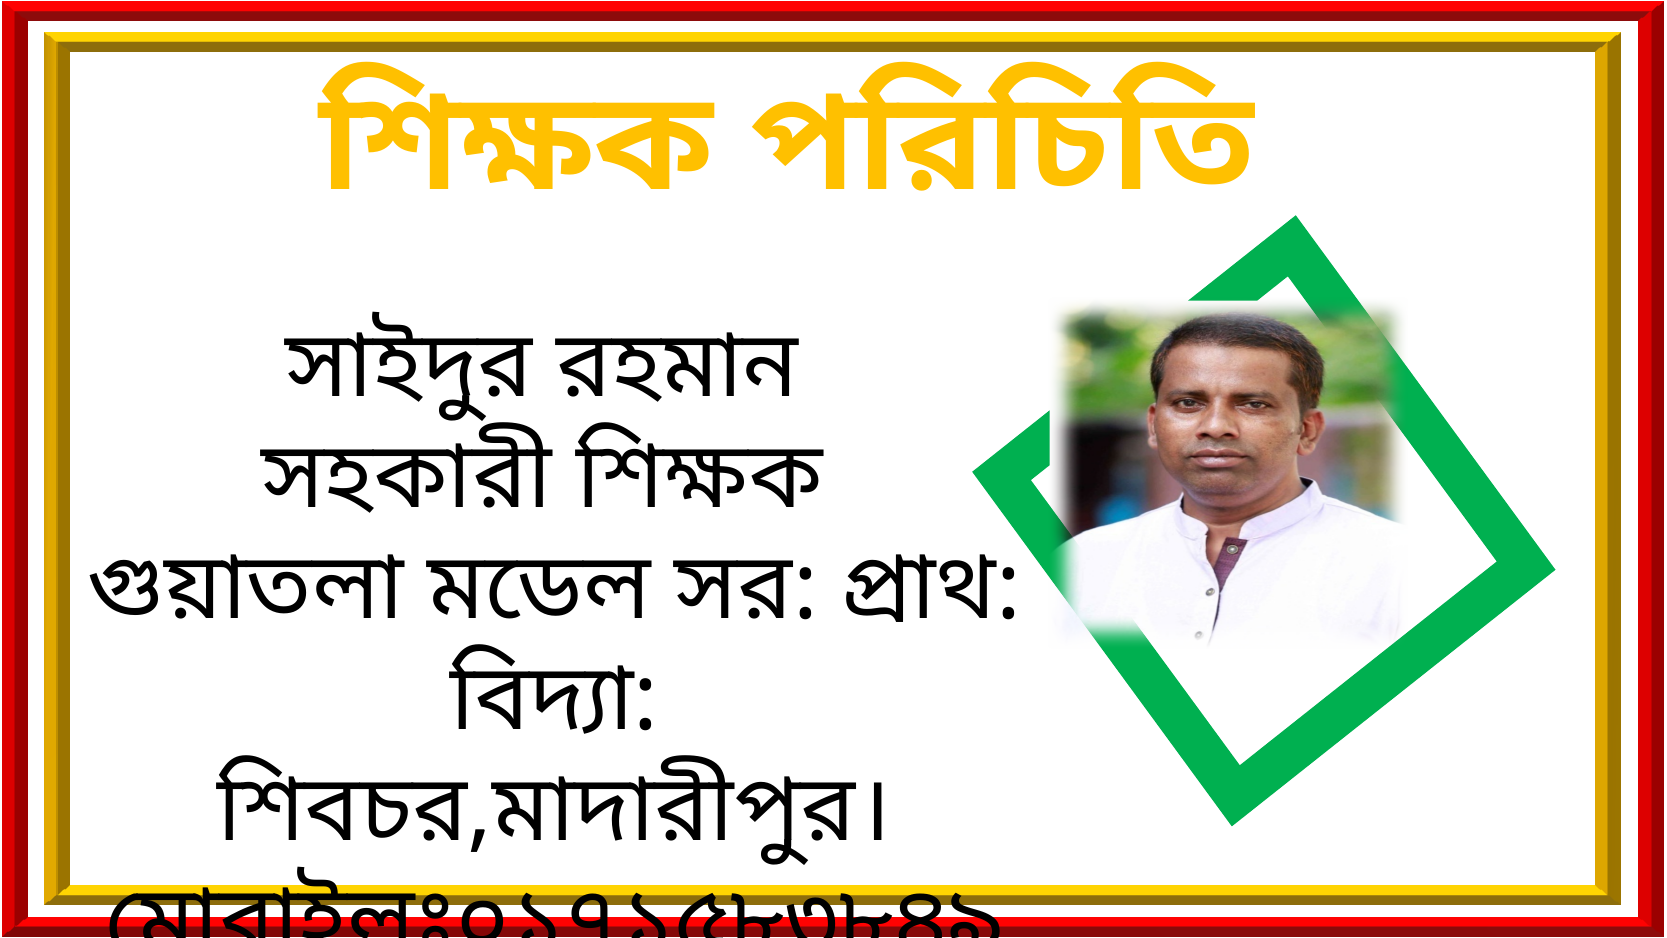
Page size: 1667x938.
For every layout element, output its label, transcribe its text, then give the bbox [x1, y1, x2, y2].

text_box শিক্ষক পরিচিতি [195, 42, 1378, 225]
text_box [971, 214, 1556, 827]
picture [0, 0, 1667, 938]
text_box সাইদুর রহমান সহকারী শিক্ষক গুয়াতলা মডেল সর: প্রাথ: বিদ্যা: শিবচর,মাদারীপুর। মোবাইলঃ০১৭১৫৮৩৮৪৯৬। [65, 296, 1044, 938]
